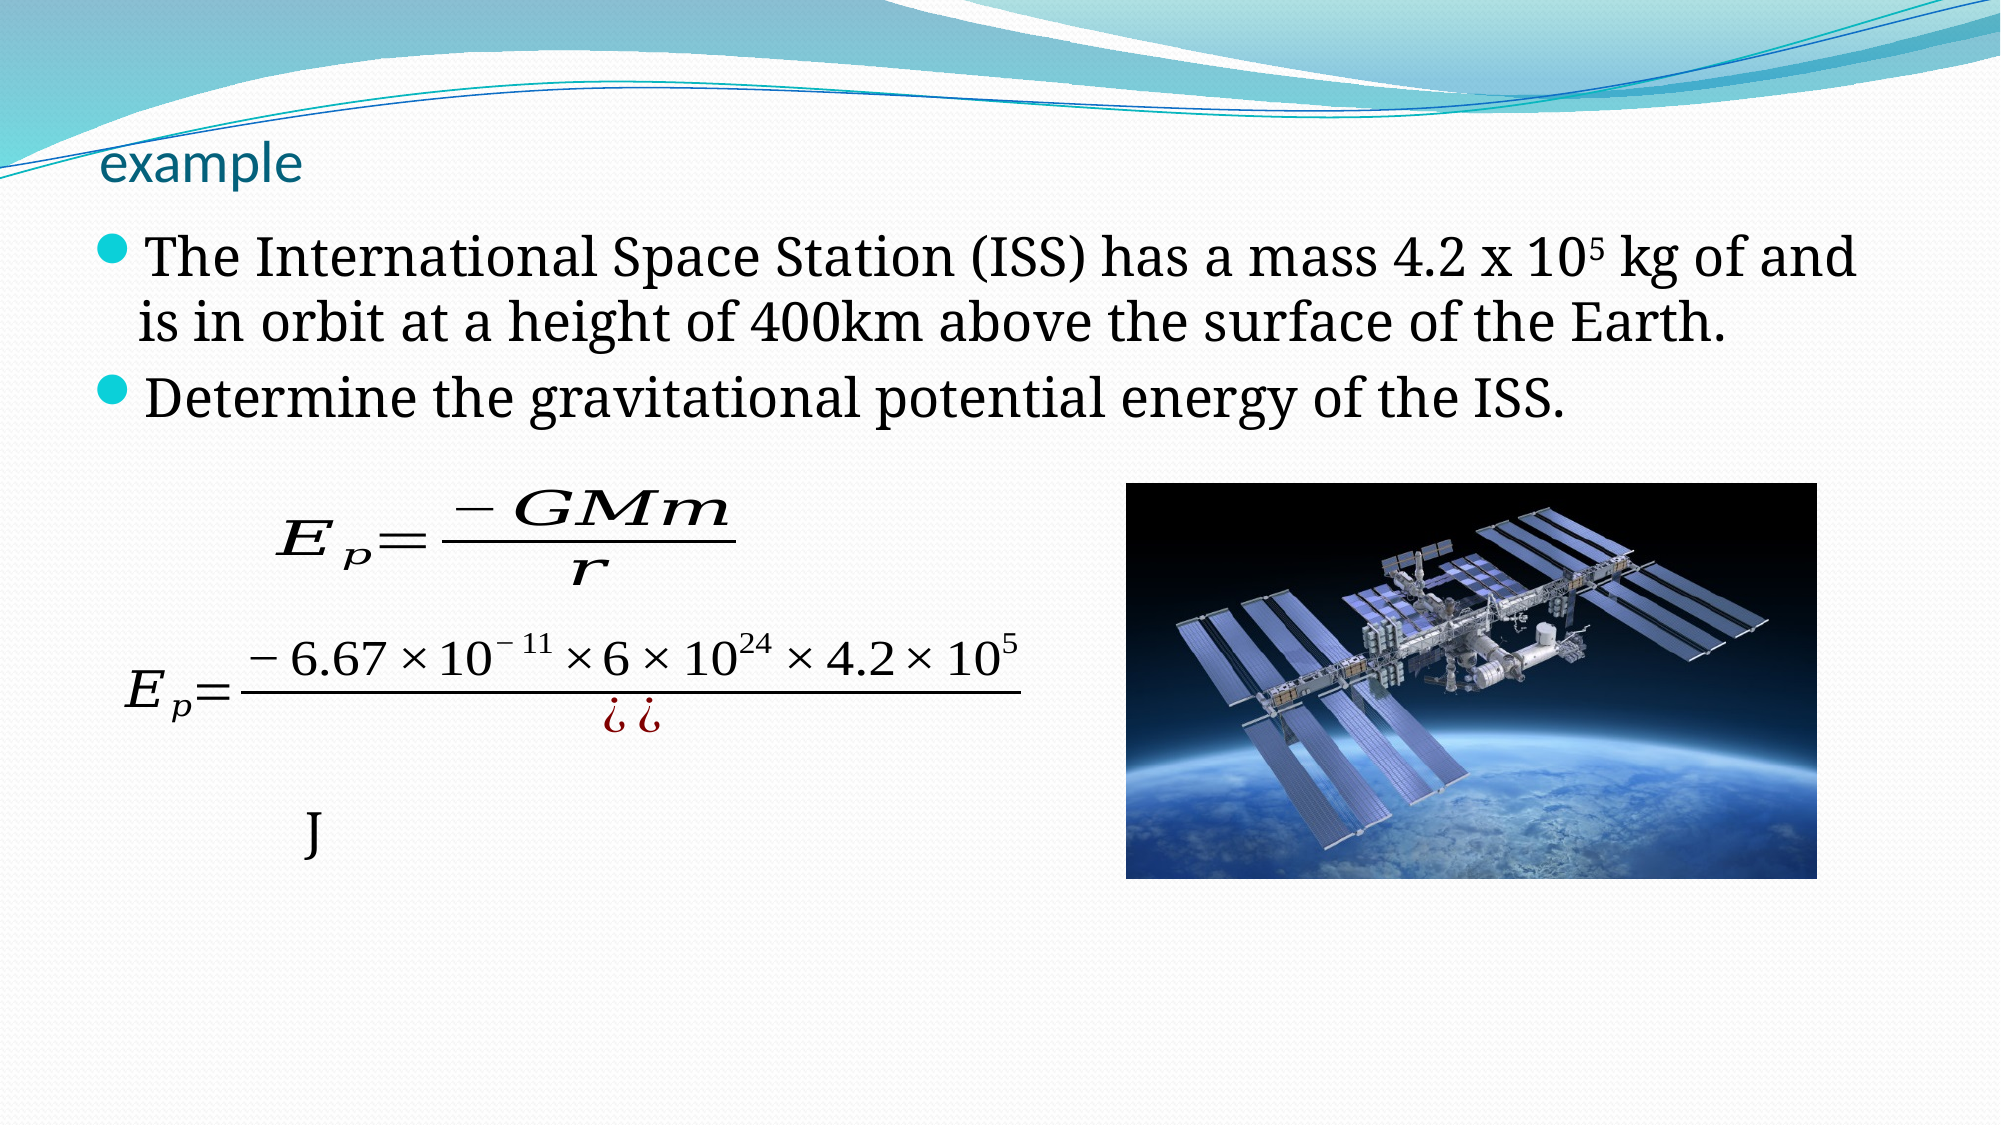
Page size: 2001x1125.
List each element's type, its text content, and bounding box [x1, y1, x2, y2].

list The International Space Station (ISS) has a mass 4.2 x 105 kg of and is in orbit at a height of 400km above the surface of the Earth. Determine the gravitational potential energy of the ISS. [78, 215, 1879, 456]
title example [99, 115, 1900, 195]
picture [1125, 483, 1817, 880]
